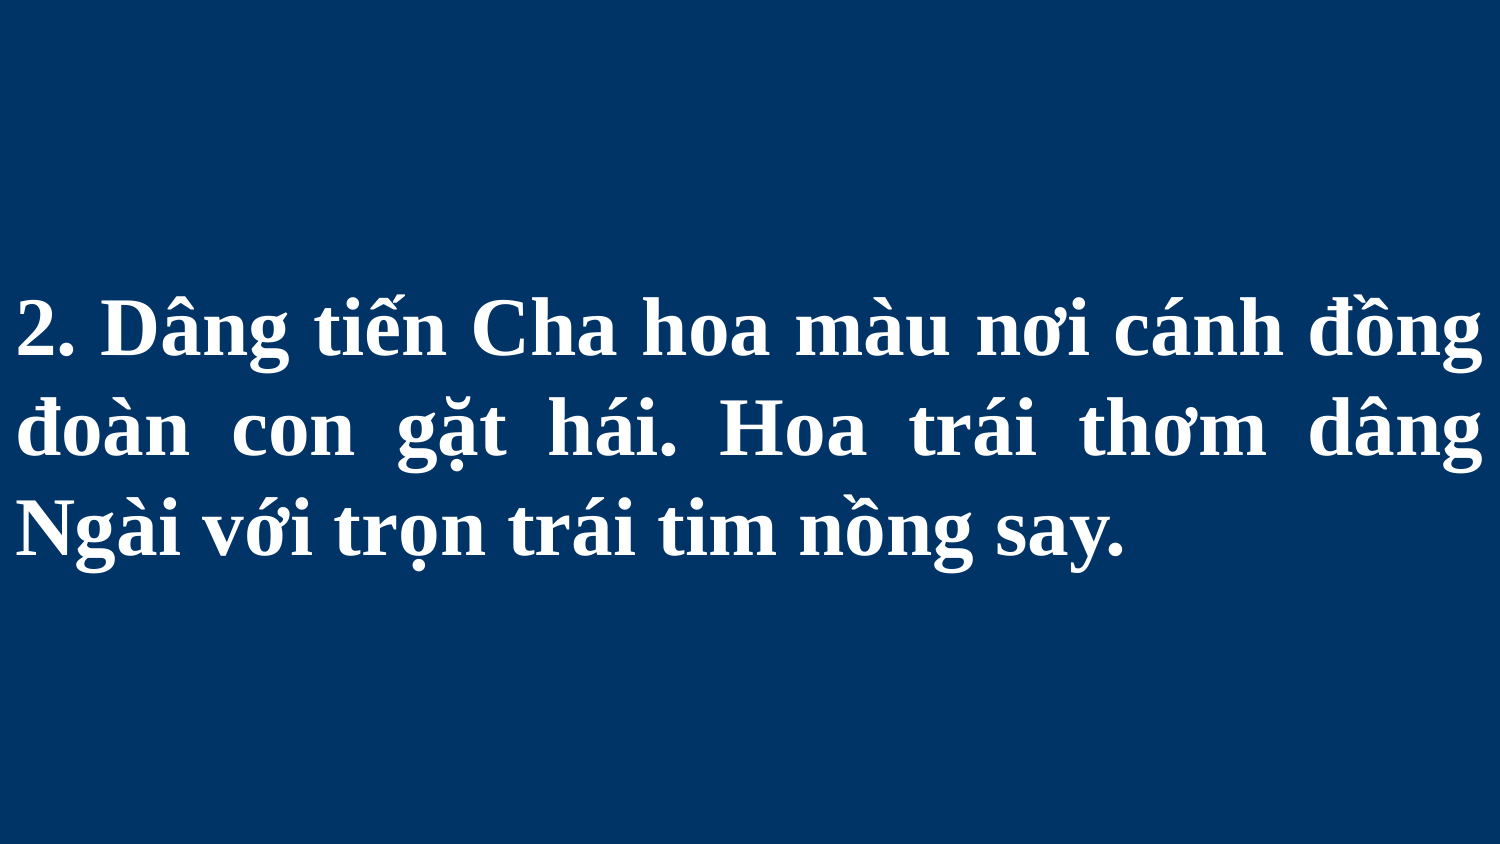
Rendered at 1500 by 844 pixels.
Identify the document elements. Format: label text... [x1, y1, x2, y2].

title 2. Dâng tiến Cha hoa màu nơi cánh đồng đoàn con gặt hái. Hoa trái thơm dâng Ngài với trọn trái tim nồng say. [0, 0, 1500, 844]
